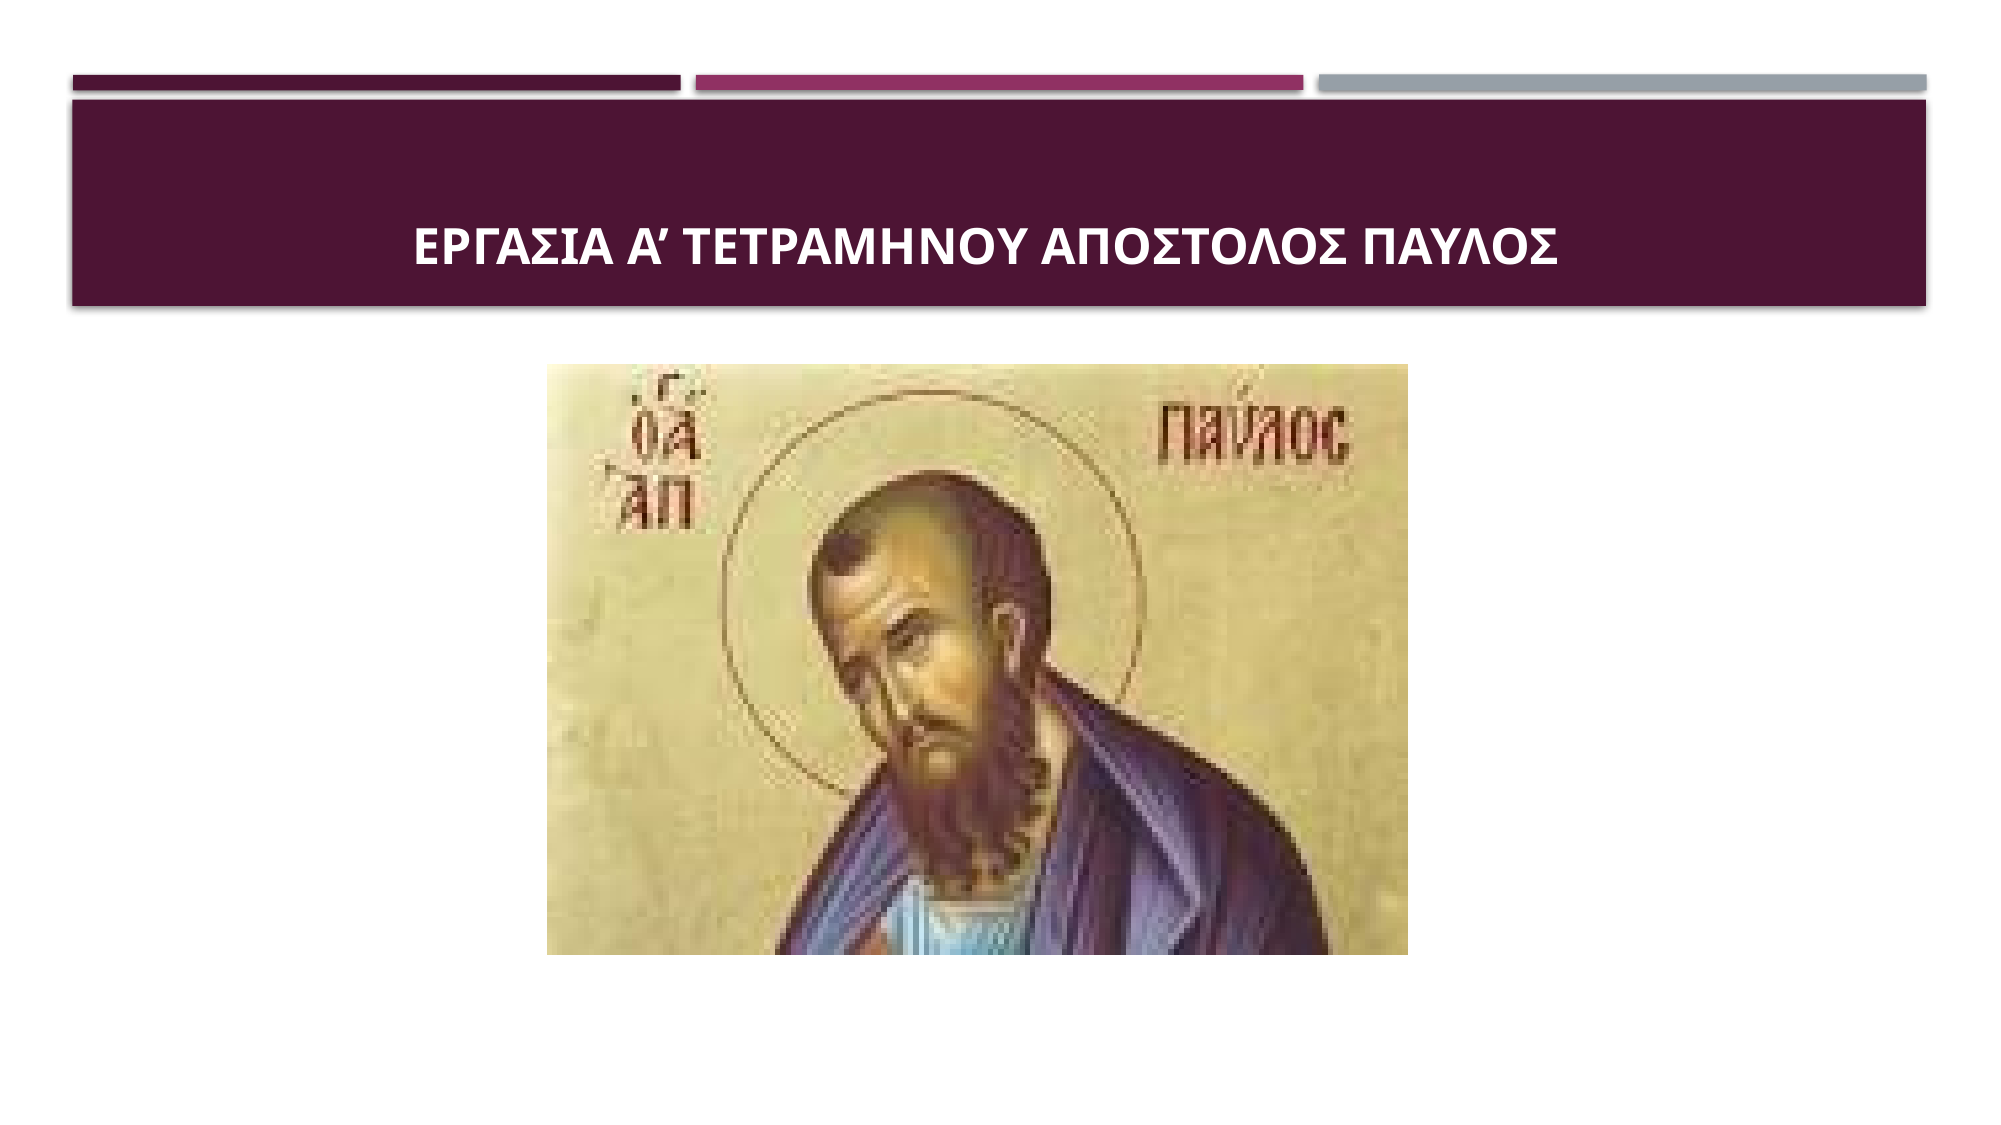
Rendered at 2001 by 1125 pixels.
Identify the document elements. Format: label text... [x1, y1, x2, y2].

title ΕΡΓΑΣΙΑ Α’ ΤΕΤΡΑΜΗΝΟΥ ΑΠΟΣΤΟΛΟΣ ΠΑΥΛΟΣ [94, 119, 1904, 282]
picture [546, 364, 1408, 955]
